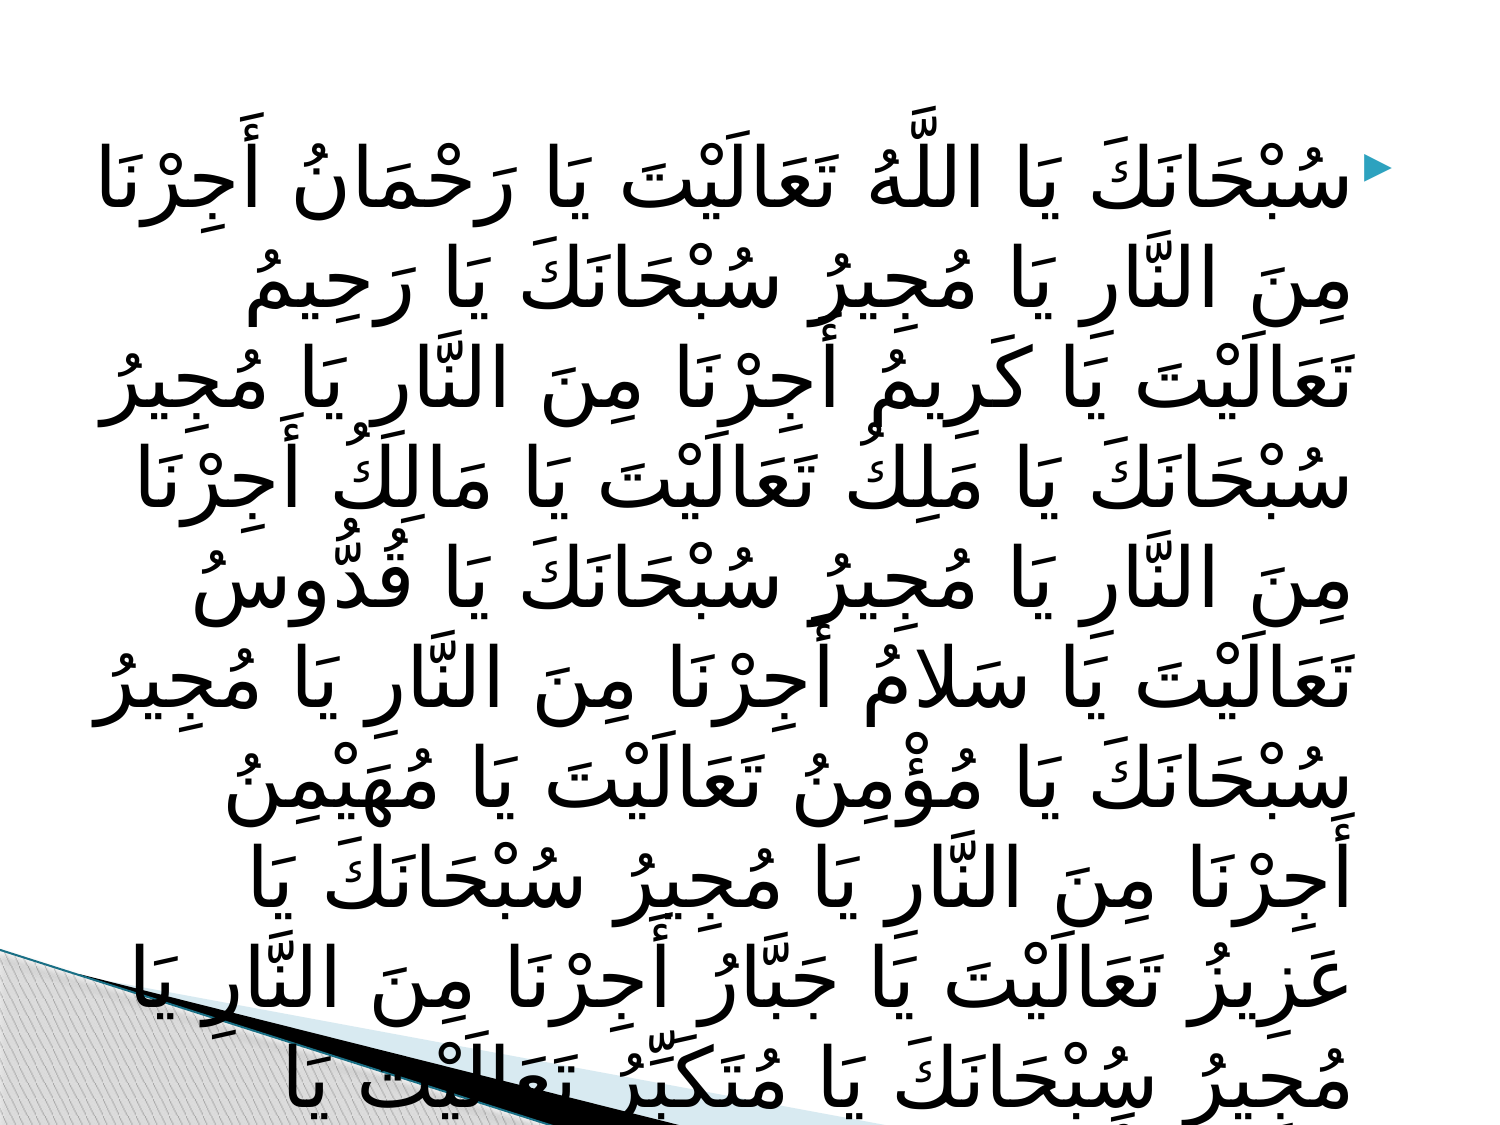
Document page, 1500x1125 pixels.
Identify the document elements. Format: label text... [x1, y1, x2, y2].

list سُبْحَانَكَ يَا اللَّهُ تَعَالَيْتَ يَا رَحْمَانُ أَجِرْنَا مِنَ النَّارِ يَا مُجِيرُ سُبْحَانَكَ يَا رَحِيمُ تَعَالَيْتَ يَا كَرِيمُ أَجِرْنَا مِنَ النَّارِ يَا مُجِيرُ سُبْحَانَكَ يَا مَلِكُ تَعَالَيْتَ يَا مَالِكُ أَجِرْنَا مِنَ النَّارِ يَا مُجِيرُ سُبْحَانَكَ يَا قُدُّوسُ تَعَالَيْتَ يَا سَلامُ أَجِرْنَا مِنَ النَّارِ يَا مُجِيرُ سُبْحَانَكَ يَا مُؤْمِنُ تَعَالَيْتَ يَا مُهَيْمِنُ أَجِرْنَا مِنَ النَّارِ يَا مُجِيرُ سُبْحَانَكَ يَا عَزِيزُ تَعَالَيْتَ يَا جَبَّارُ أَجِرْنَا مِنَ النَّارِ يَا مُجِيرُ سُبْحَانَكَ يَا مُتَكَبِّرُ تَعَالَيْتَ يَا مُتَجَبِّرُ أَجِرْنَا مِنَ النَّارِ يَا مُجِيرُ، [75, 117, 1430, 1035]
